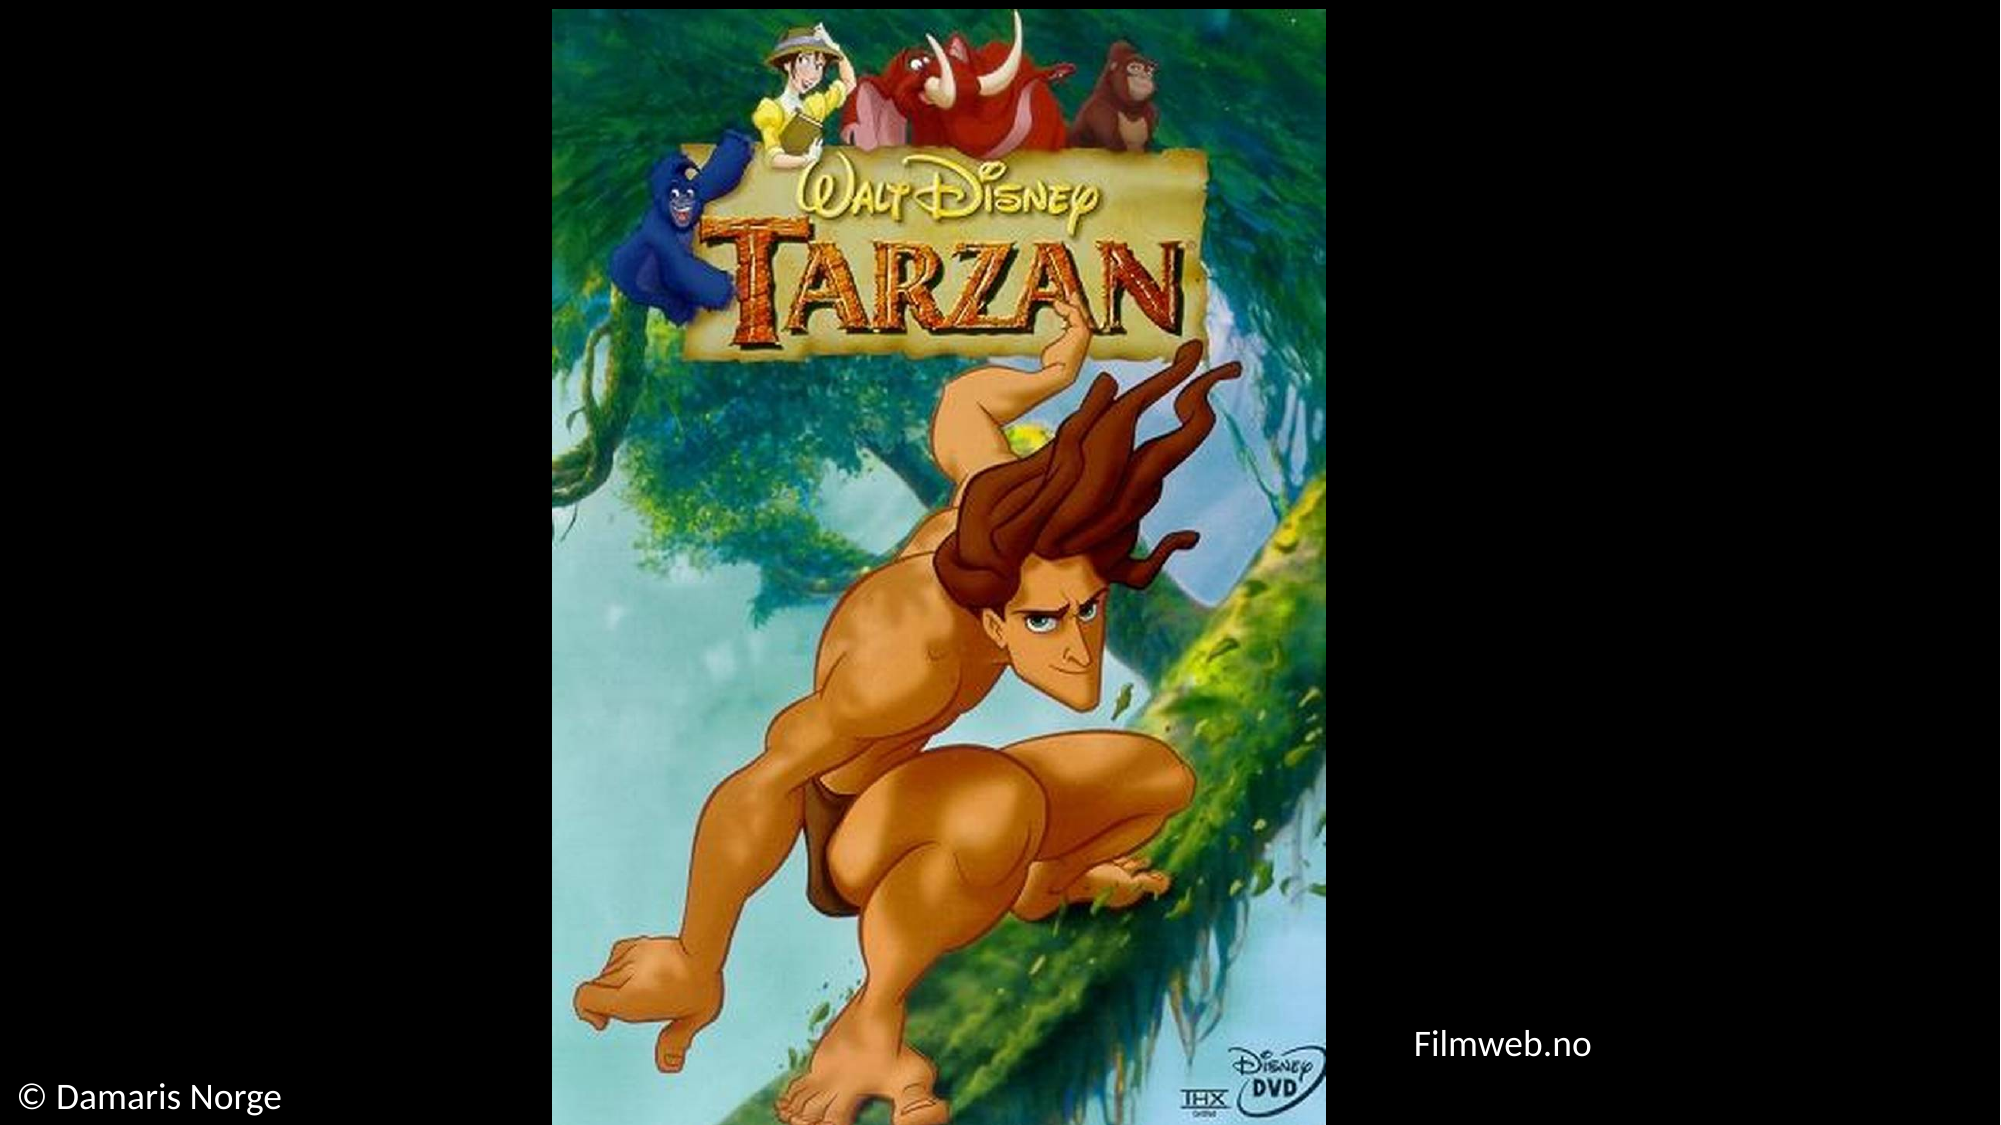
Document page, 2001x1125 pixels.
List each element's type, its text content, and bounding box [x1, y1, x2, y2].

text_box Filmweb.no [1399, 1011, 1664, 1072]
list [552, 9, 1326, 1125]
